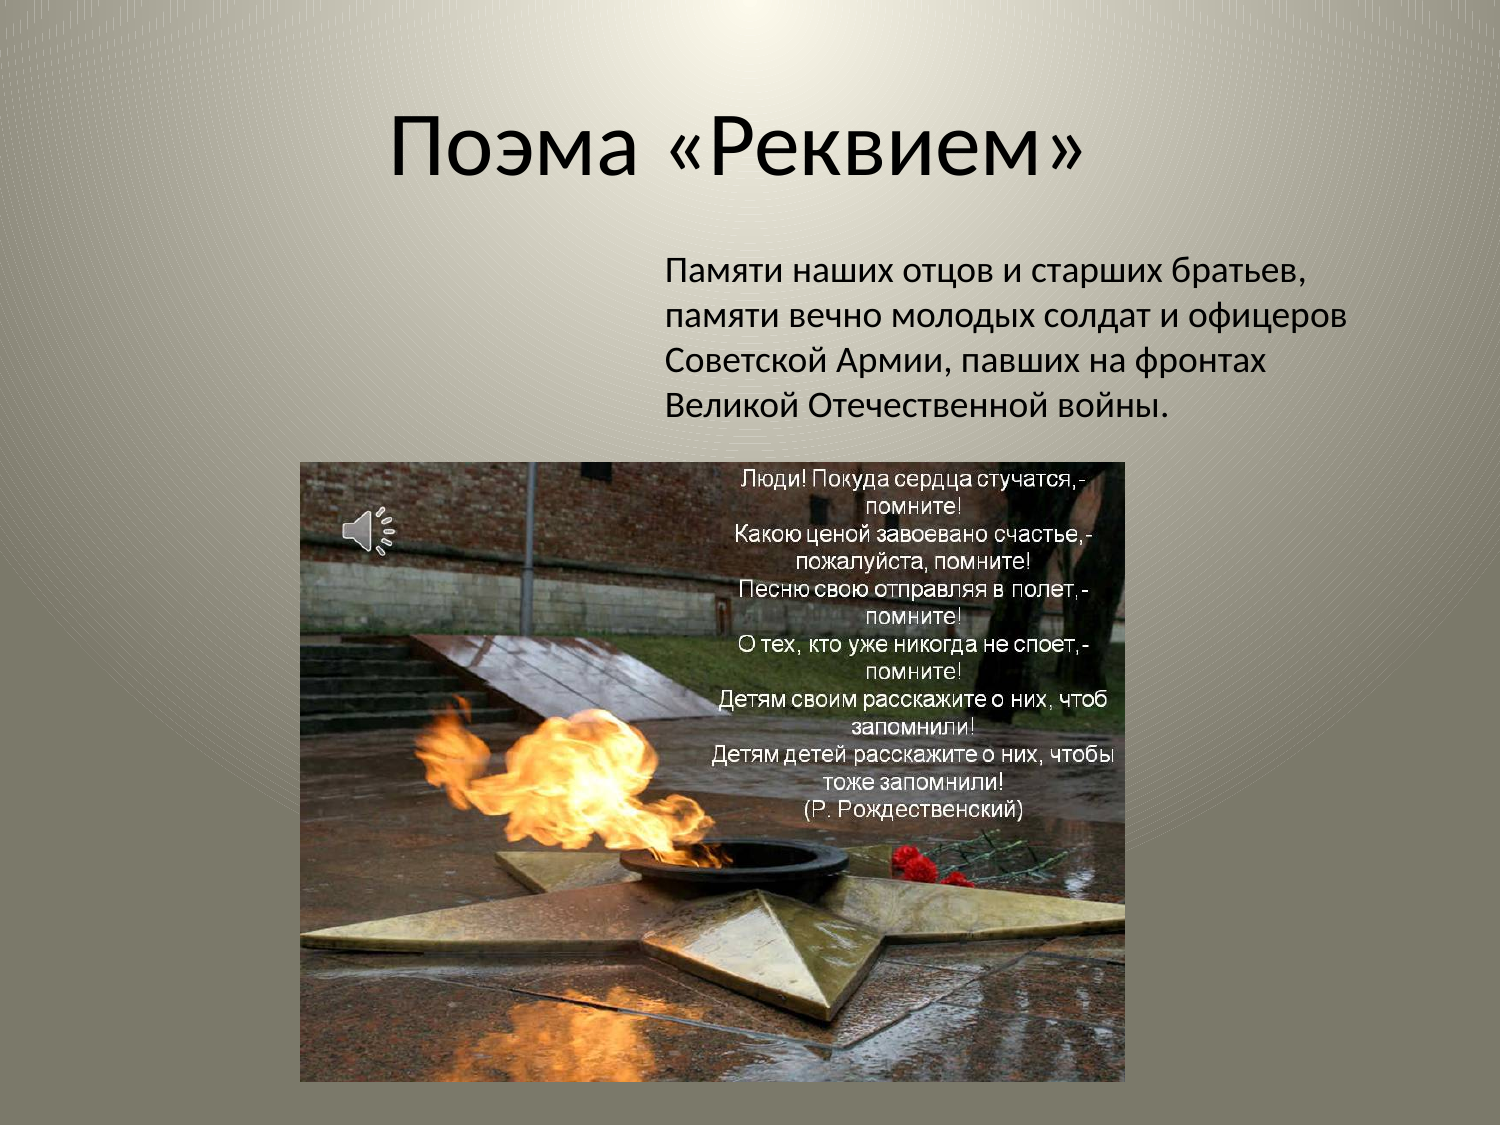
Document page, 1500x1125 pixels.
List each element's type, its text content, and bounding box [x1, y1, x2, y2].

picture [299, 462, 1126, 1082]
title Поэма «Реквием» [75, 45, 1425, 233]
text_box Памяти наших отцов и старших братьев, памяти вечно молодых солдат и офицеров Советской Армии, павших на фронтах Великой Отечественной войны. [649, 237, 1388, 433]
